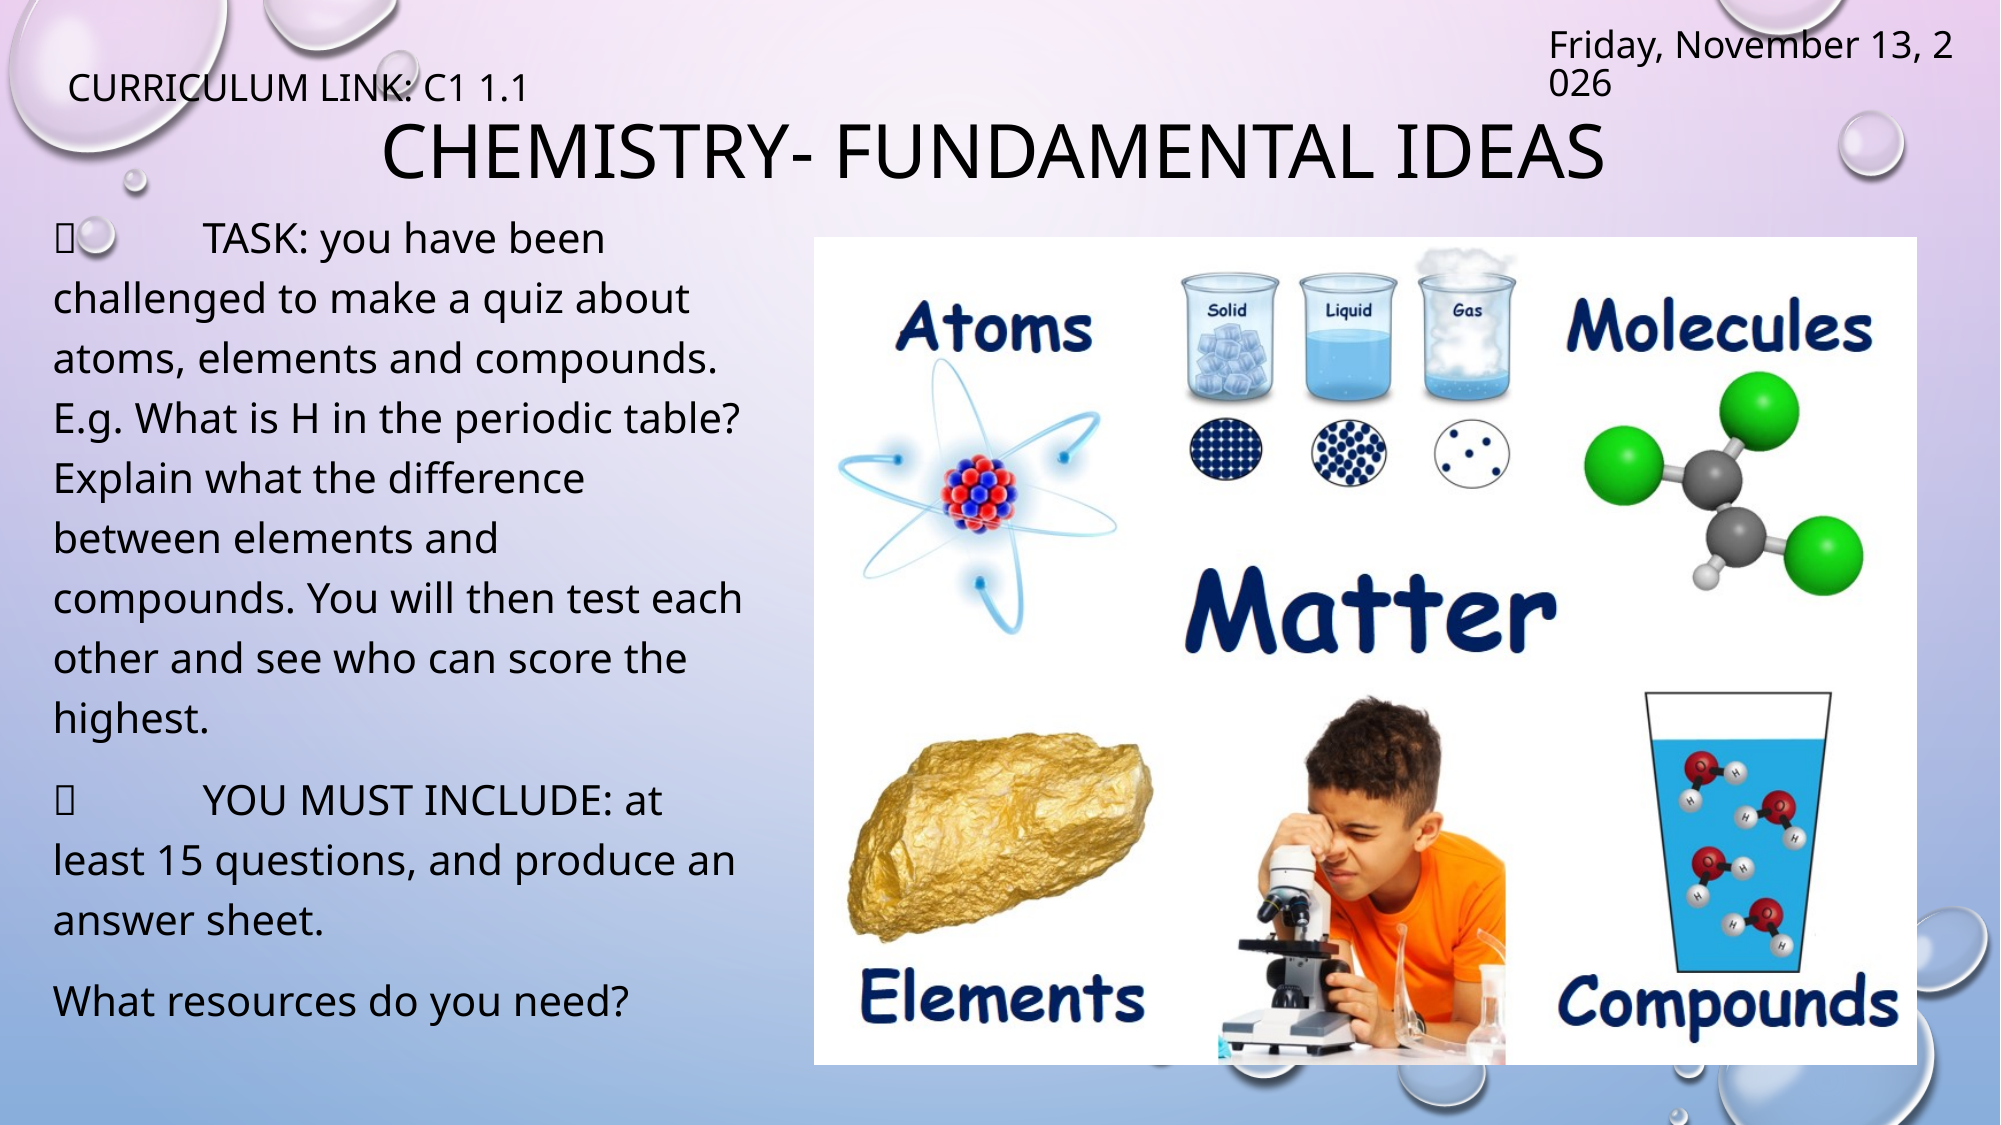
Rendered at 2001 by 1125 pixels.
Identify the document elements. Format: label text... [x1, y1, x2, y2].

list  TASK: you have been challenged to make a quiz about atoms, elements and compounds. E.g. What is H in the periodic table? Explain what the difference between elements and compounds. You will then test each other and see who can score the highest.  YOU MUST INCLUDE: at least 15 questions, and produce an answer sheet. What resources do you need? [37, 194, 763, 1050]
title Chemistry- Fundamental ideas [143, 56, 1844, 253]
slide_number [1533, 16, 1984, 77]
picture [0, 0, 2000, 1125]
text_box CURRICULUM LINK: C1 1.1 [52, 56, 657, 116]
